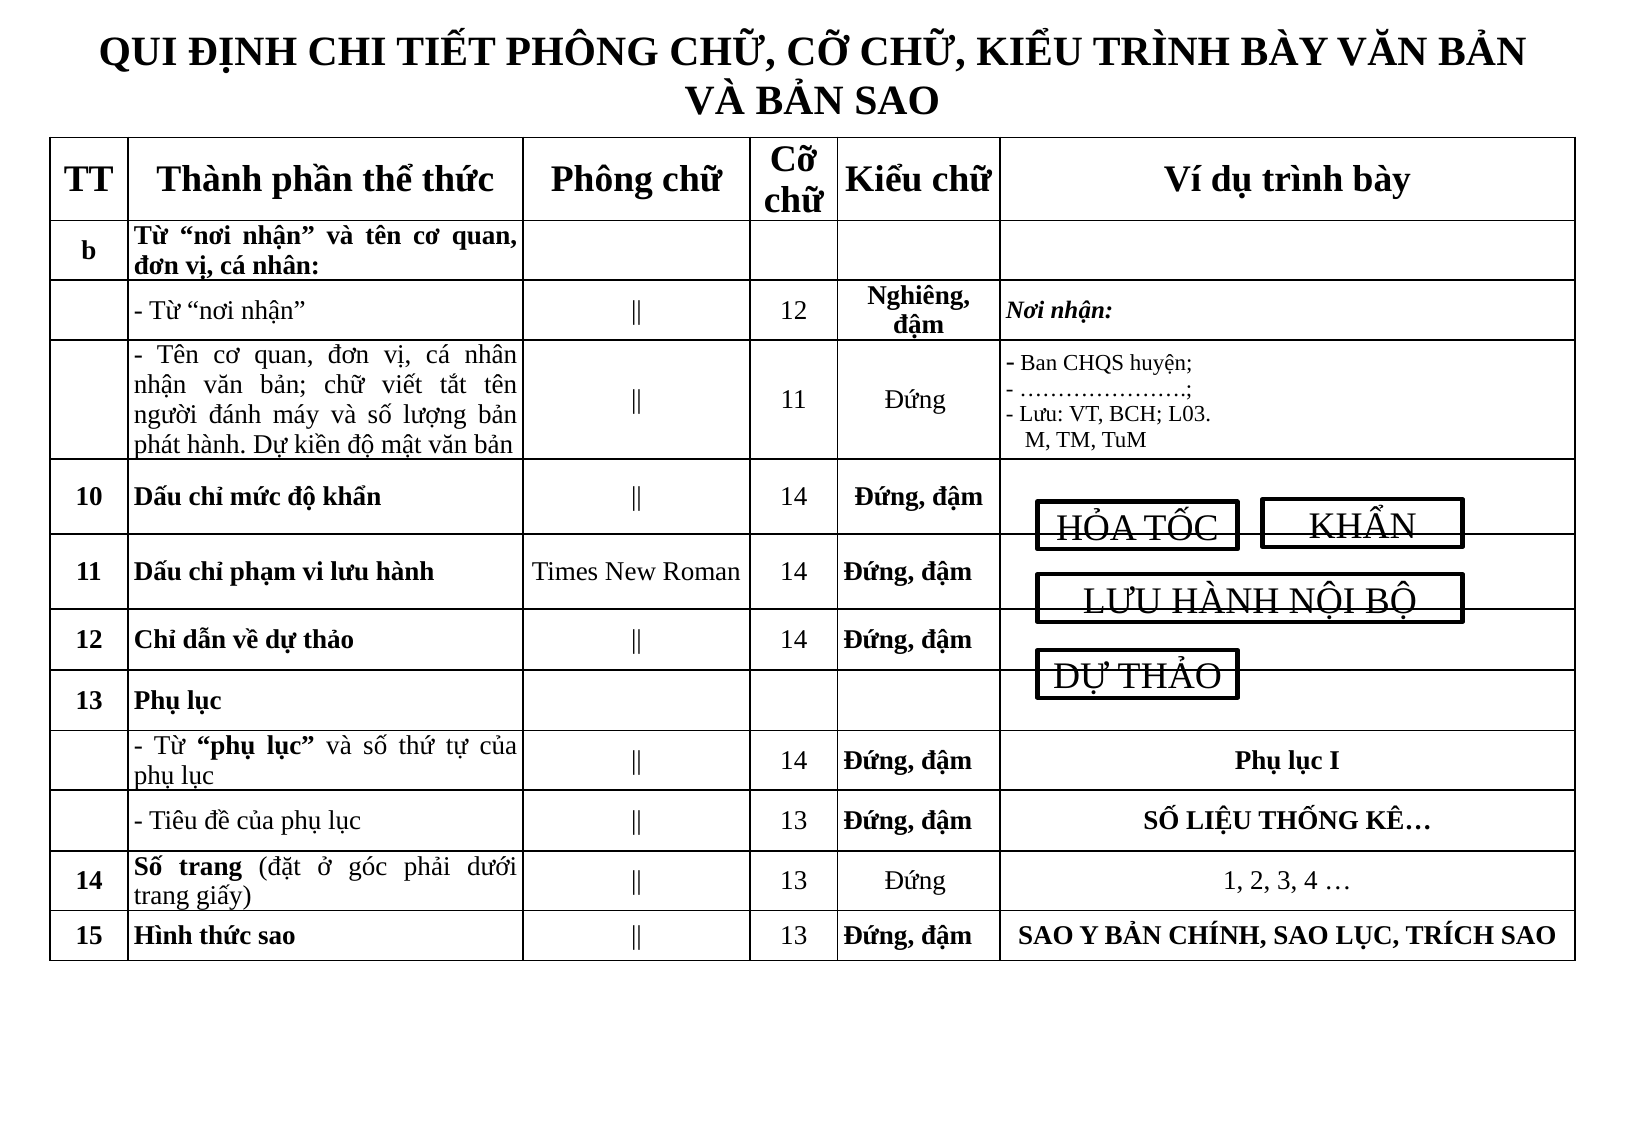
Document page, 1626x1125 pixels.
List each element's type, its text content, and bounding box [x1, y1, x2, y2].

table_cell 11 [751, 341, 837, 458]
table_cell - Ban CHQS huyện; - ………………….; - Lưu: VT, BCH; L03. M, TM, TuM [1001, 341, 1574, 458]
table_cell || [524, 731, 749, 789]
table_cell [838, 221, 999, 279]
text_box KHẨN [1260, 497, 1465, 549]
table_cell - Từ “phụ lục” và số thứ tự của phụ lục [129, 731, 522, 789]
table_cell Times New Roman [524, 535, 749, 608]
table_cell || [524, 341, 749, 458]
table_header Cỡ chữ [751, 138, 837, 220]
table_cell Phụ lục I [1001, 731, 1574, 789]
table_cell 14 [751, 460, 837, 533]
table_cell Số trang (đặt ở góc phải dưới trang giấy) [129, 852, 522, 910]
table_cell Đứng [838, 341, 999, 458]
table_cell [838, 671, 999, 730]
text_box HỎA TỐC [1035, 499, 1240, 551]
table_cell 1, 2, 3, 4 … [1001, 852, 1574, 910]
table_cell || [524, 460, 749, 533]
table_cell [1001, 535, 1574, 608]
table_cell [51, 341, 127, 458]
text_box DỰ THẢO [1035, 648, 1240, 700]
table_cell [524, 671, 749, 730]
table_cell - Từ “nơi nhận” [129, 281, 522, 339]
table_cell [1001, 610, 1574, 669]
table_cell [524, 221, 749, 279]
table_cell [751, 671, 837, 730]
table_cell - Tiêu đề của phụ lục [129, 791, 522, 850]
table_cell 13 [51, 671, 127, 730]
table_cell Dấu chỉ phạm vi lưu hành [129, 535, 522, 608]
table_cell b [51, 221, 127, 279]
table_cell Đứng, đậm [838, 535, 999, 608]
table_cell Nơi nhận: [1001, 281, 1574, 339]
table_cell 15 [51, 911, 127, 960]
table_cell Đứng, đậm [838, 911, 999, 960]
table_cell 10 [51, 460, 127, 533]
table_cell || [524, 610, 749, 669]
table_header Phông chữ [524, 138, 749, 220]
table_cell [51, 281, 127, 339]
table_cell Đứng, đậm [838, 791, 999, 850]
table_cell Từ “nơi nhận” và tên cơ quan, đơn vị, cá nhân: [129, 221, 522, 279]
table_cell 13 [751, 852, 837, 910]
table_cell Nghiêng, đậm [838, 281, 999, 339]
table_header Kiểu chữ [838, 138, 999, 220]
table_cell SAO Y BẢN CHÍNH, SAO LỤC, TRÍCH SAO [1001, 911, 1574, 960]
table_cell SỐ LIỆU THỐNG KÊ… [1001, 791, 1574, 850]
table_cell [1001, 460, 1574, 533]
table_cell 12 [51, 610, 127, 669]
table_cell 13 [751, 911, 837, 960]
table_header TT [51, 138, 127, 220]
table_cell Chỉ dẫn về dự thảo [129, 610, 522, 669]
table_cell Đứng, đậm [838, 610, 999, 669]
table_cell [51, 731, 127, 789]
table_cell 14 [751, 731, 837, 789]
table_cell 14 [751, 610, 837, 669]
table_cell Đứng [838, 852, 999, 910]
title QUI ĐỊNH CHI TIẾT PHÔNG CHỮ, CỠ CHỮ, KIỂU TRÌNH BÀY VĂN BẢN VÀ BẢN SAO [81, 33, 1544, 114]
table_cell Hình thức sao [129, 911, 522, 960]
table_header Thành phần thể thức [129, 138, 522, 220]
table_cell [51, 791, 127, 850]
table_cell 14 [751, 535, 837, 608]
table_cell - Tên cơ quan, đơn vị, cá nhân nhận văn bản; chữ viết tắt tên người đánh máy và số lượng bản phát hành. Dự kiền độ mật văn bản [129, 341, 522, 458]
table_cell [751, 221, 837, 279]
table_cell Đứng, đậm [838, 460, 999, 533]
table_cell || [524, 852, 749, 910]
table_cell 12 [751, 281, 837, 339]
table_cell Dấu chỉ mức độ khẩn [129, 460, 522, 533]
table_cell 13 [751, 791, 837, 850]
table_cell Đứng, đậm [838, 731, 999, 789]
table_header Ví dụ trình bày [1001, 138, 1574, 220]
table_cell 11 [51, 535, 127, 608]
table_cell || [524, 791, 749, 850]
table_cell [1001, 221, 1574, 279]
table_cell [1001, 671, 1574, 730]
text_box LƯU HÀNH NỘI BỘ [1035, 572, 1465, 624]
table_cell || [524, 281, 749, 339]
table_cell 14 [51, 852, 127, 910]
table_cell || [524, 911, 749, 960]
table_cell Phụ lục [129, 671, 522, 730]
